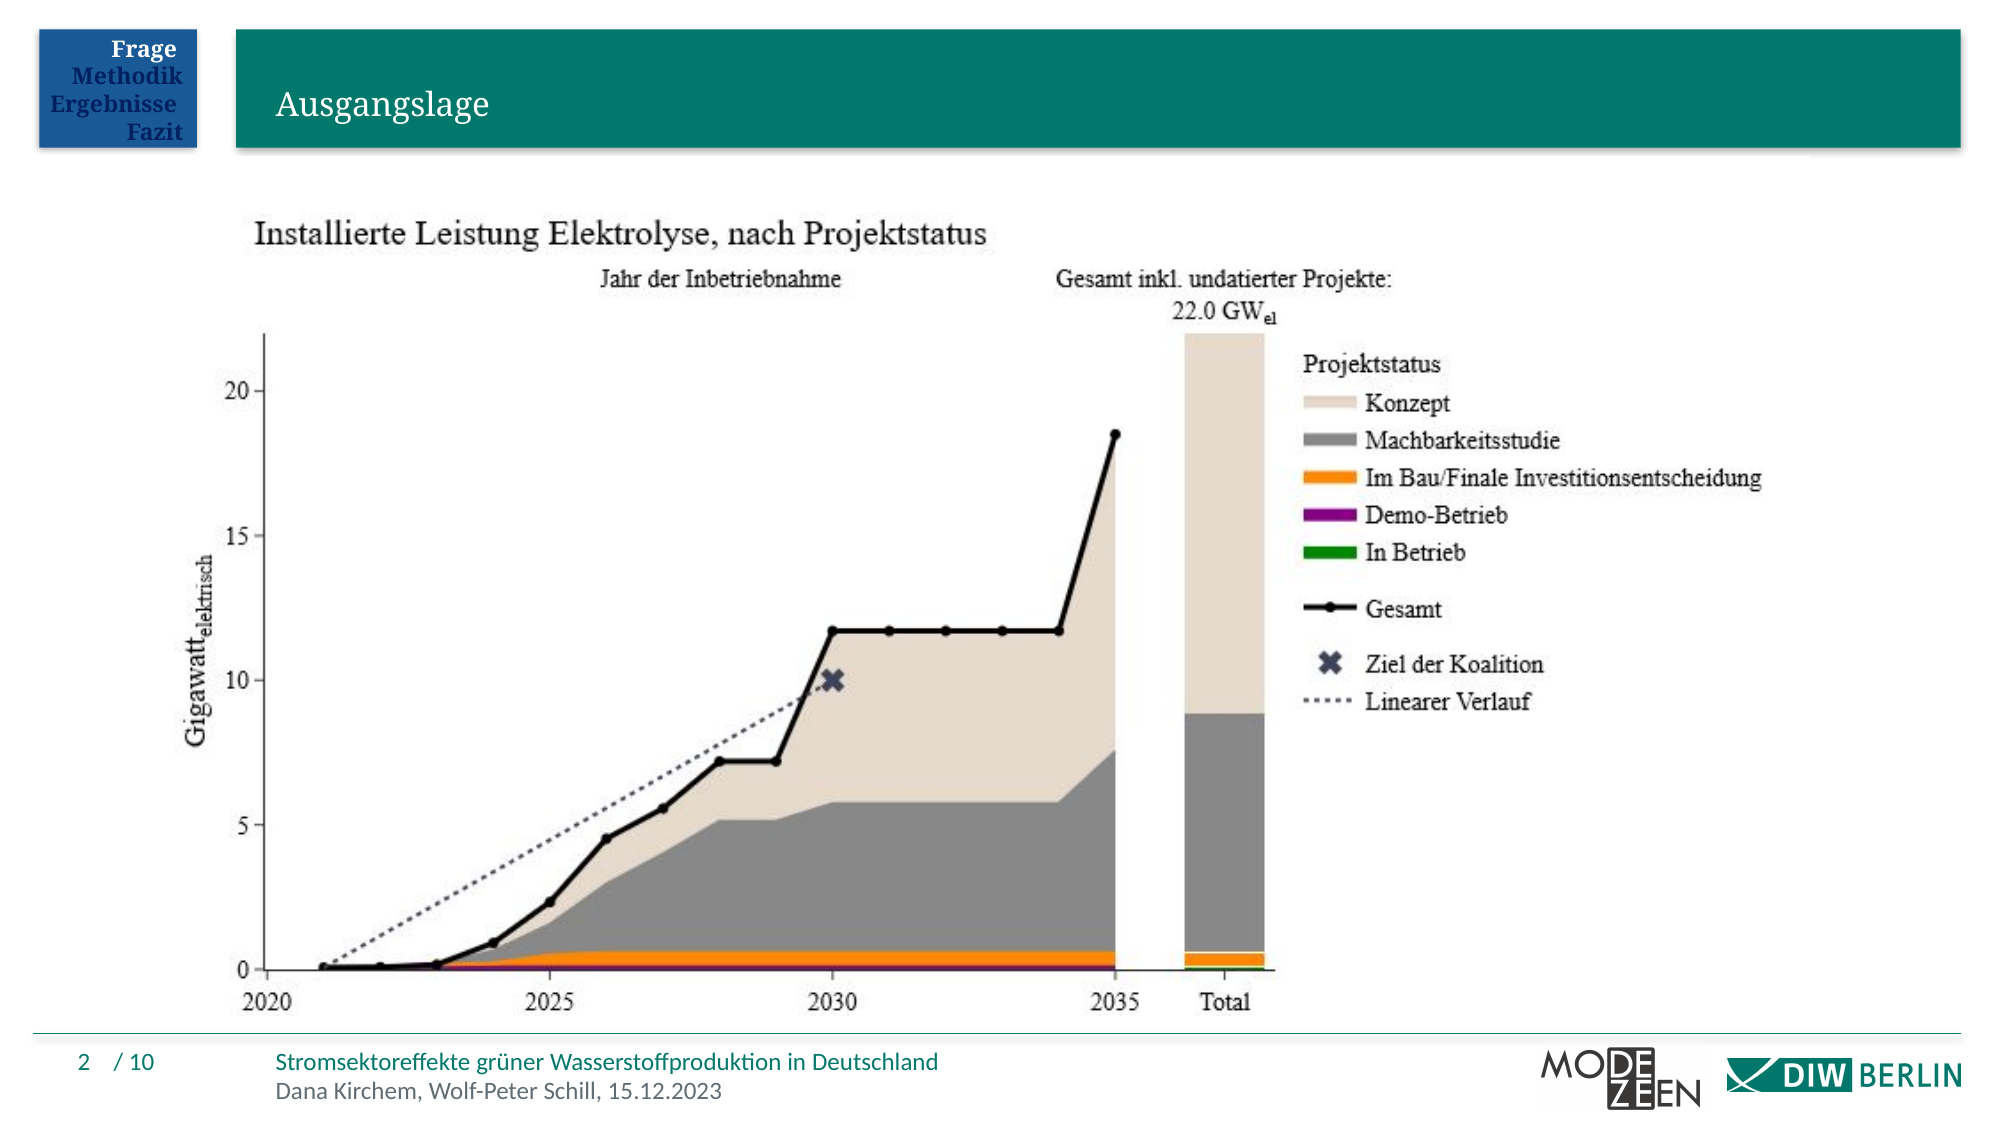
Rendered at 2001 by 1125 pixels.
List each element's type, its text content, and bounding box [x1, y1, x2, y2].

picture [1727, 1058, 1961, 1092]
text_box / 10 [97, 1045, 155, 1075]
title Ausgangslage [275, 50, 1909, 123]
slide_number 2 [33, 1045, 91, 1075]
picture [1540, 1045, 1707, 1112]
picture [173, 156, 1810, 1016]
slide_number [275, 1074, 1609, 1105]
list Frage Methodik Ergebnisse Fazit [33, 34, 184, 148]
footer Stromsektoreffekte grüner Wasserstoffproduktion in Deutschland [275, 1045, 1610, 1075]
